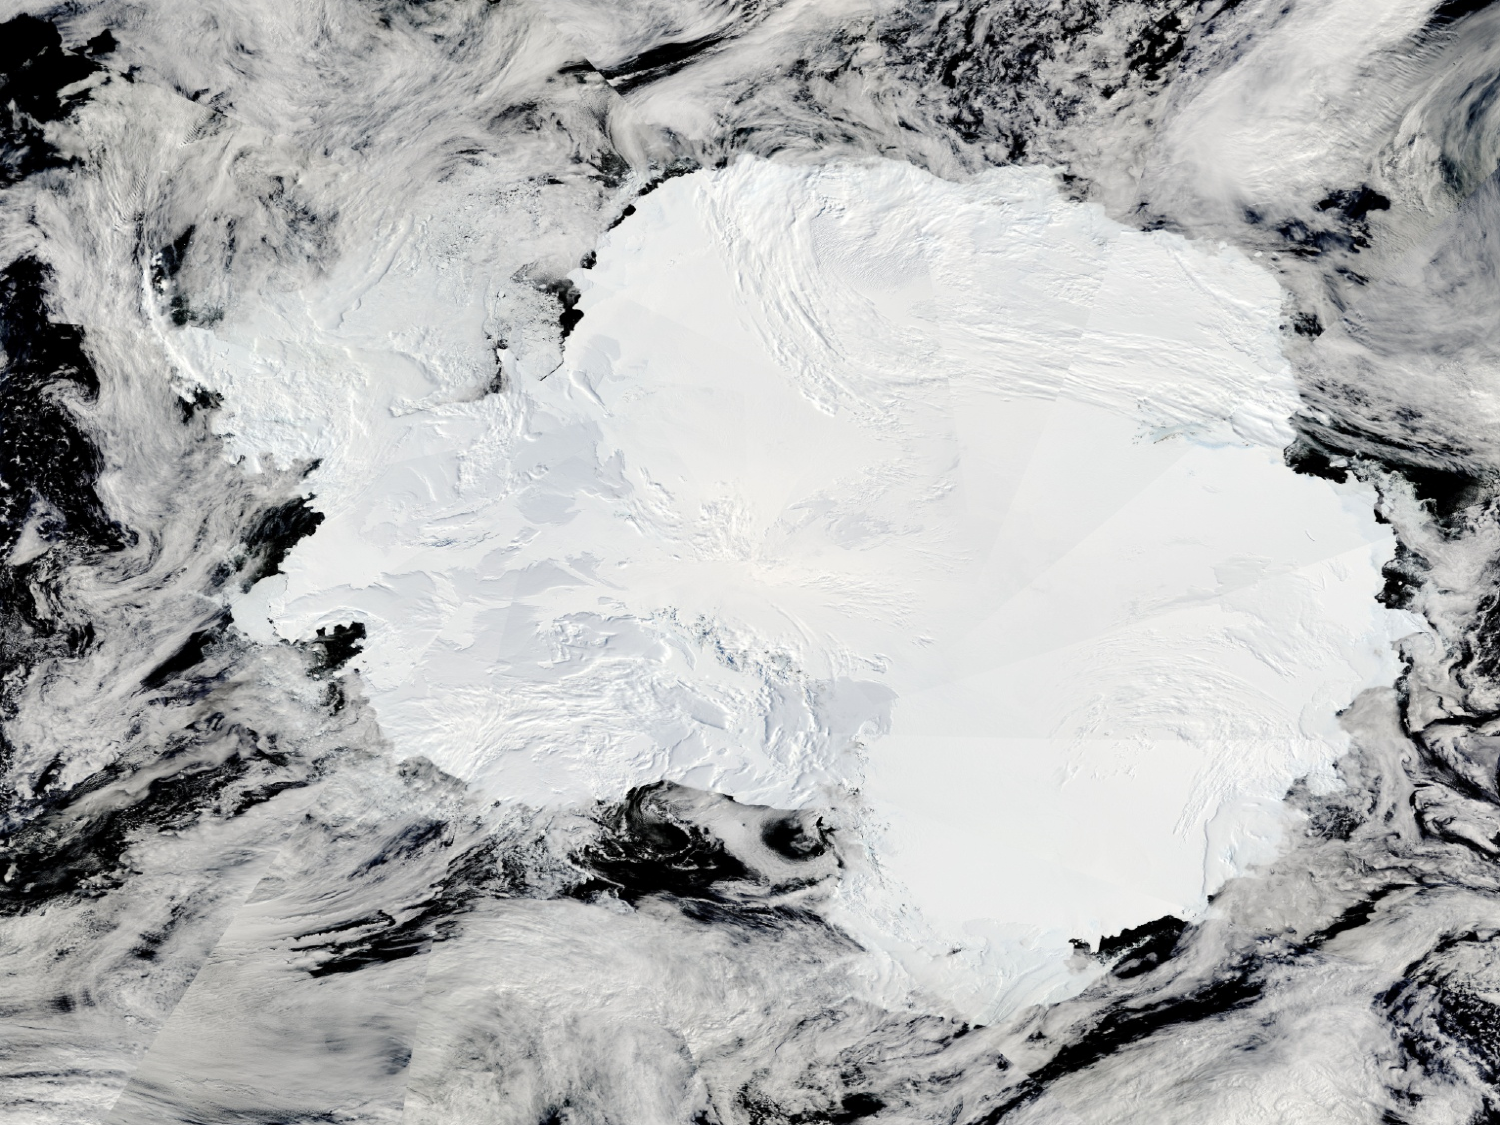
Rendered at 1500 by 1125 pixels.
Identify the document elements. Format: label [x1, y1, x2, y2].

list [0, 0, 1500, 1125]
